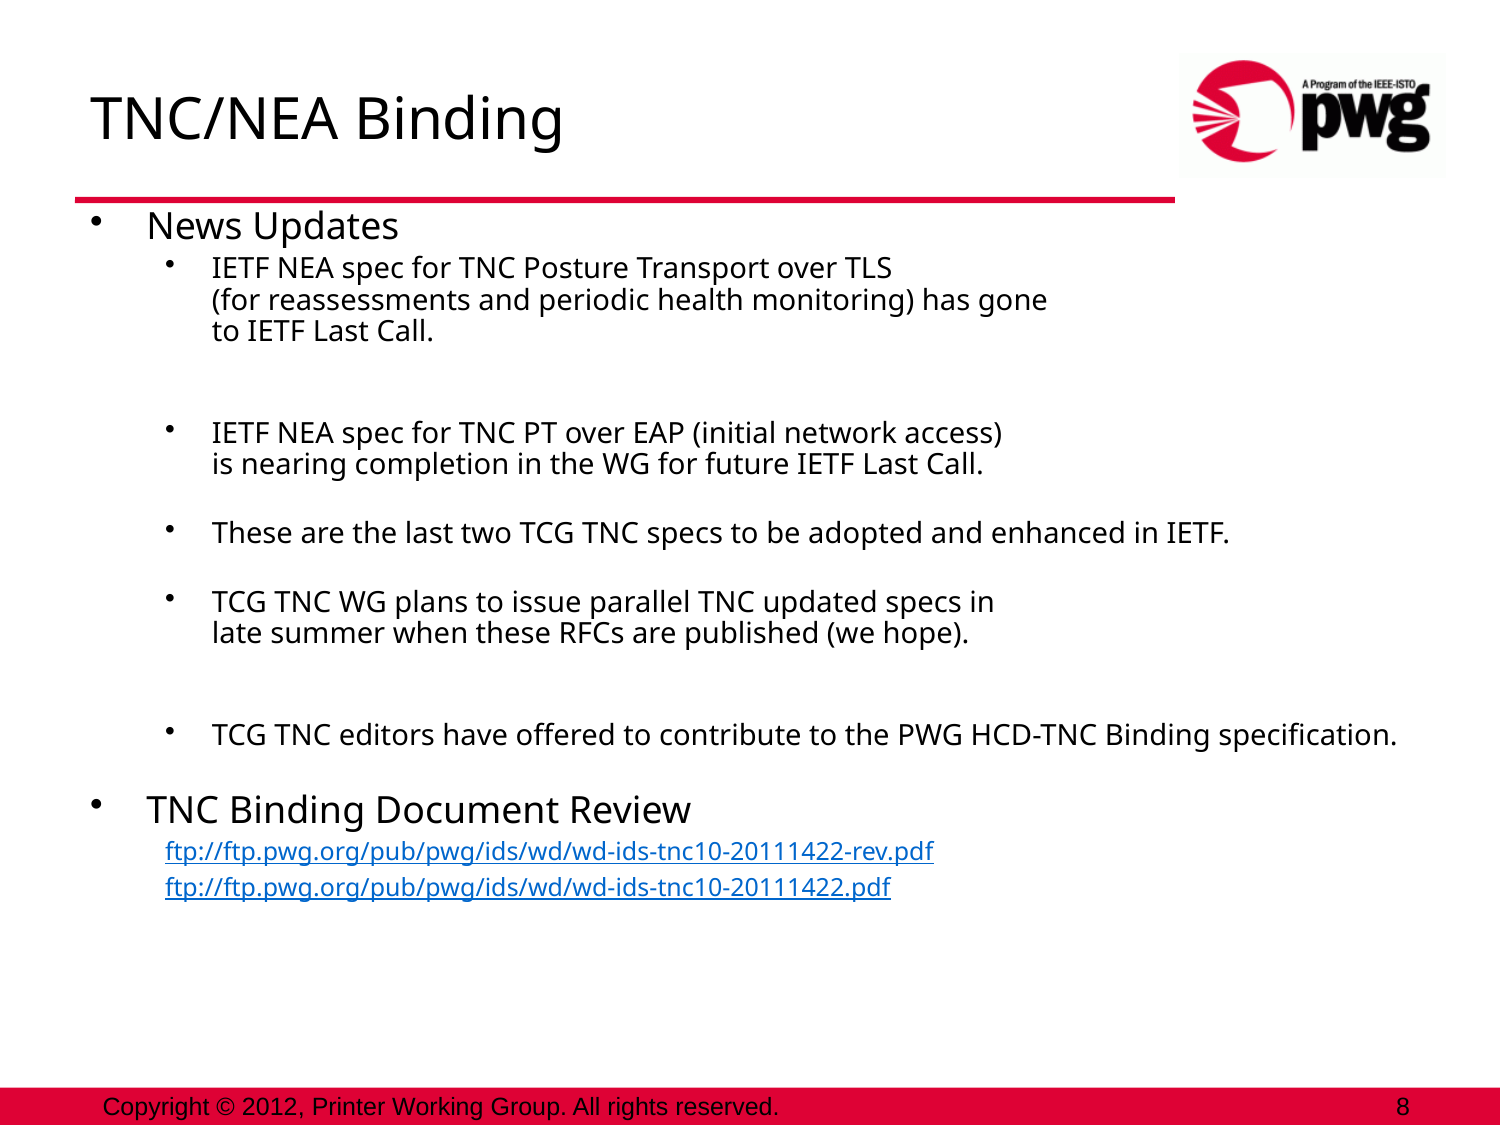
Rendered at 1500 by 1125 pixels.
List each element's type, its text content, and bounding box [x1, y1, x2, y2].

footer Copyright © 2012, Printer Working Group. All rights reserved. [87, 1086, 826, 1125]
list News Updates IETF NEA spec for TNC Posture Transport over TLS (for reassessments and periodic health monitoring) has gone to IETF Last Call. IETF NEA spec for TNC PT over EAP (initial network access) is nearing completion in the WG for future IETF Last Call. These are the last two TCG TNC specs to be adopted and enhanced in IETF. TCG TNC WG plans to issue parallel TNC updated specs in late summer when these RFCs are published (we hope). TCG TNC editors have offered to contribute to the PWG HCD-TNC Binding specification. TNC Binding Document Review ftp://ftp.pwg.org/pub/pwg/ids/wd/wd-ids-tnc10-20111422-rev.pdf ftp://ftp.pwg.org/pub/pwg/ids/wd/wd-ids-tnc10-20111422.pdf [75, 200, 1425, 980]
title TNC/NEA Binding [75, 45, 1163, 188]
picture [1179, 53, 1446, 178]
slide_number 8 [1074, 1086, 1426, 1125]
